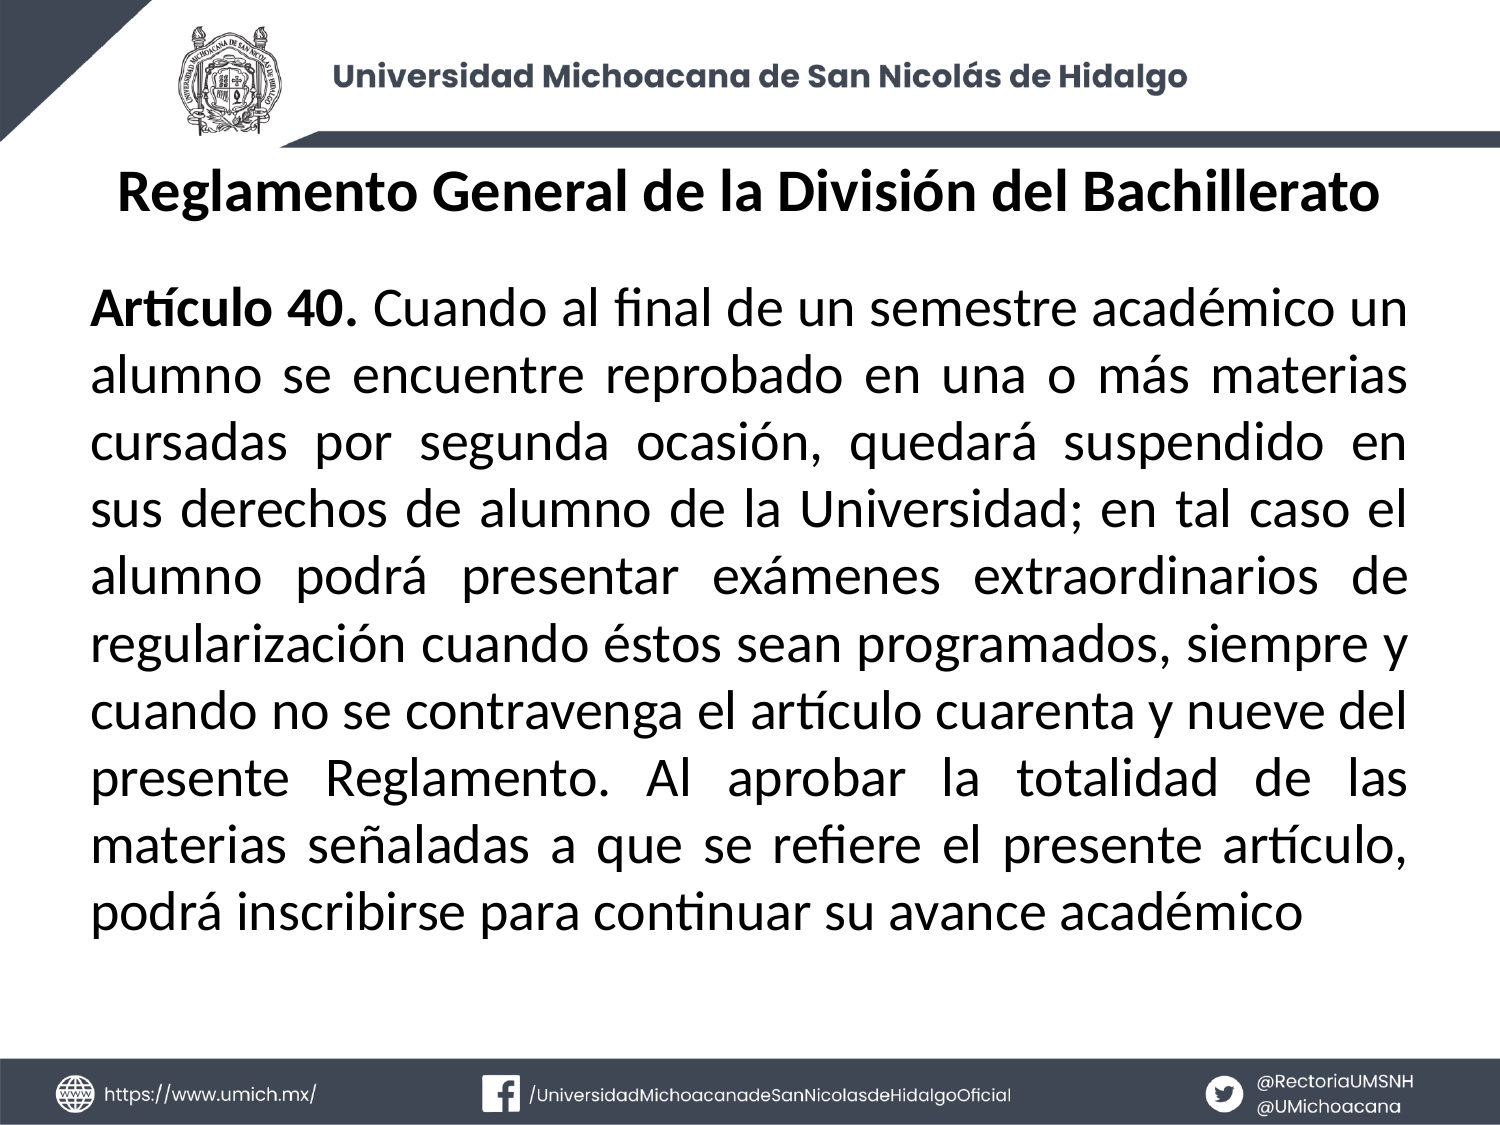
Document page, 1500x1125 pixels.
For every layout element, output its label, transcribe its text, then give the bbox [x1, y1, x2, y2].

picture [0, 0, 1500, 1125]
list Artículo 40. Cuando al final de un semestre académico un alumno se encuentre reprobado en una o más materias cursadas por segunda ocasión, quedará suspendido en sus derechos de alumno de la Universidad; en tal caso el alumno podrá presentar exámenes extraordinarios de regularización cuando éstos sean programados, siempre y cuando no se contravenga el artículo cuarenta y nueve del presente Reglamento. Al aprobar la totalidad de las materias señaladas a que se refiere el presente artículo, podrá inscribirse para continuar su avance académico [75, 262, 1425, 1005]
title Reglamento General de la División del Bachillerato [75, 45, 1425, 233]
